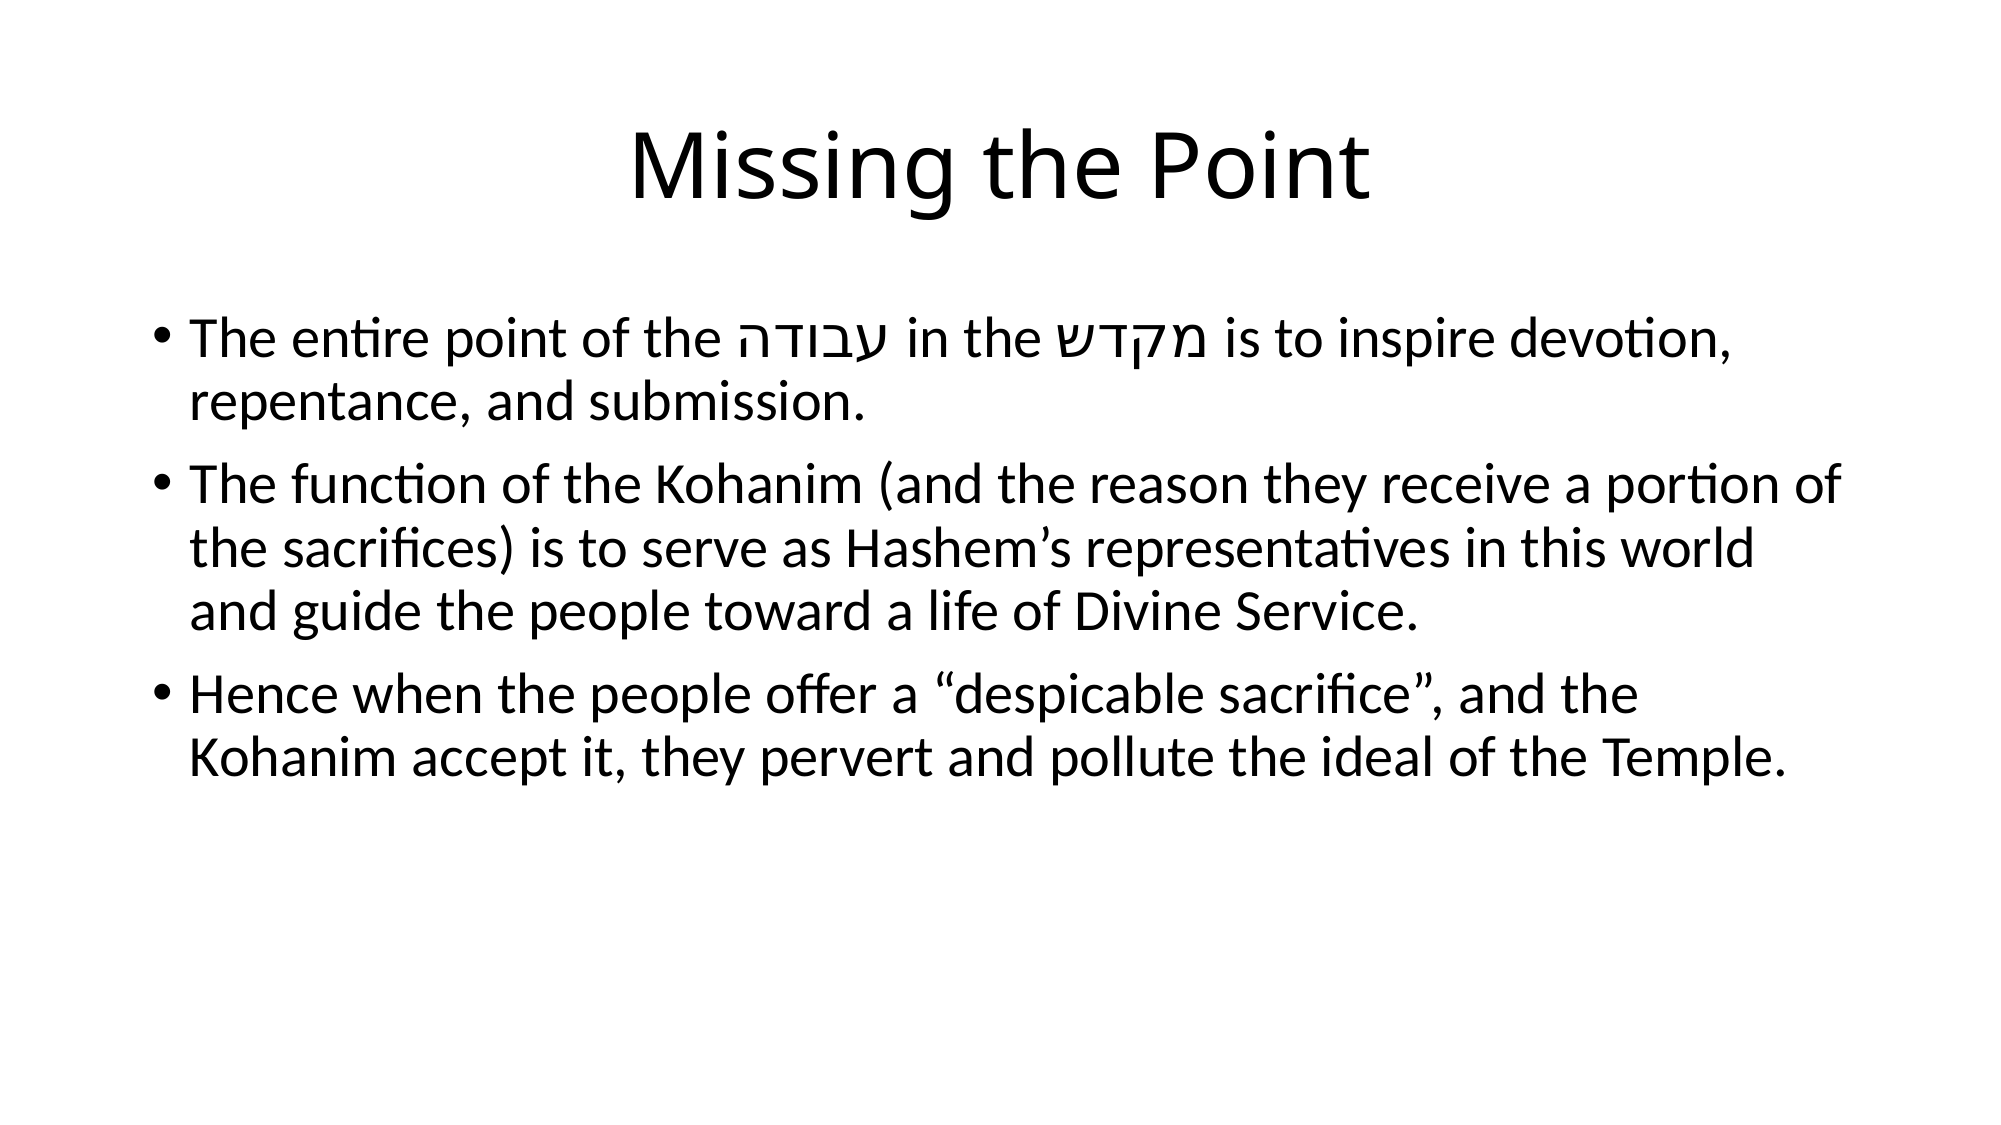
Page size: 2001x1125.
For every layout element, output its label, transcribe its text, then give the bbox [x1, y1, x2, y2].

title Missing the Point [137, 59, 1863, 278]
list The entire point of the עבודה in the מקדש is to inspire devotion, repentance, and submission. The function of the Kohanim (and the reason they receive a portion of the sacrifices) is to serve as Hashem’s representatives in this world and guide the people toward a life of Divine Service. Hence when the people offer a “despicable sacrifice”, and the Kohanim accept it, they pervert and pollute the ideal of the Temple. [137, 299, 1863, 1014]
